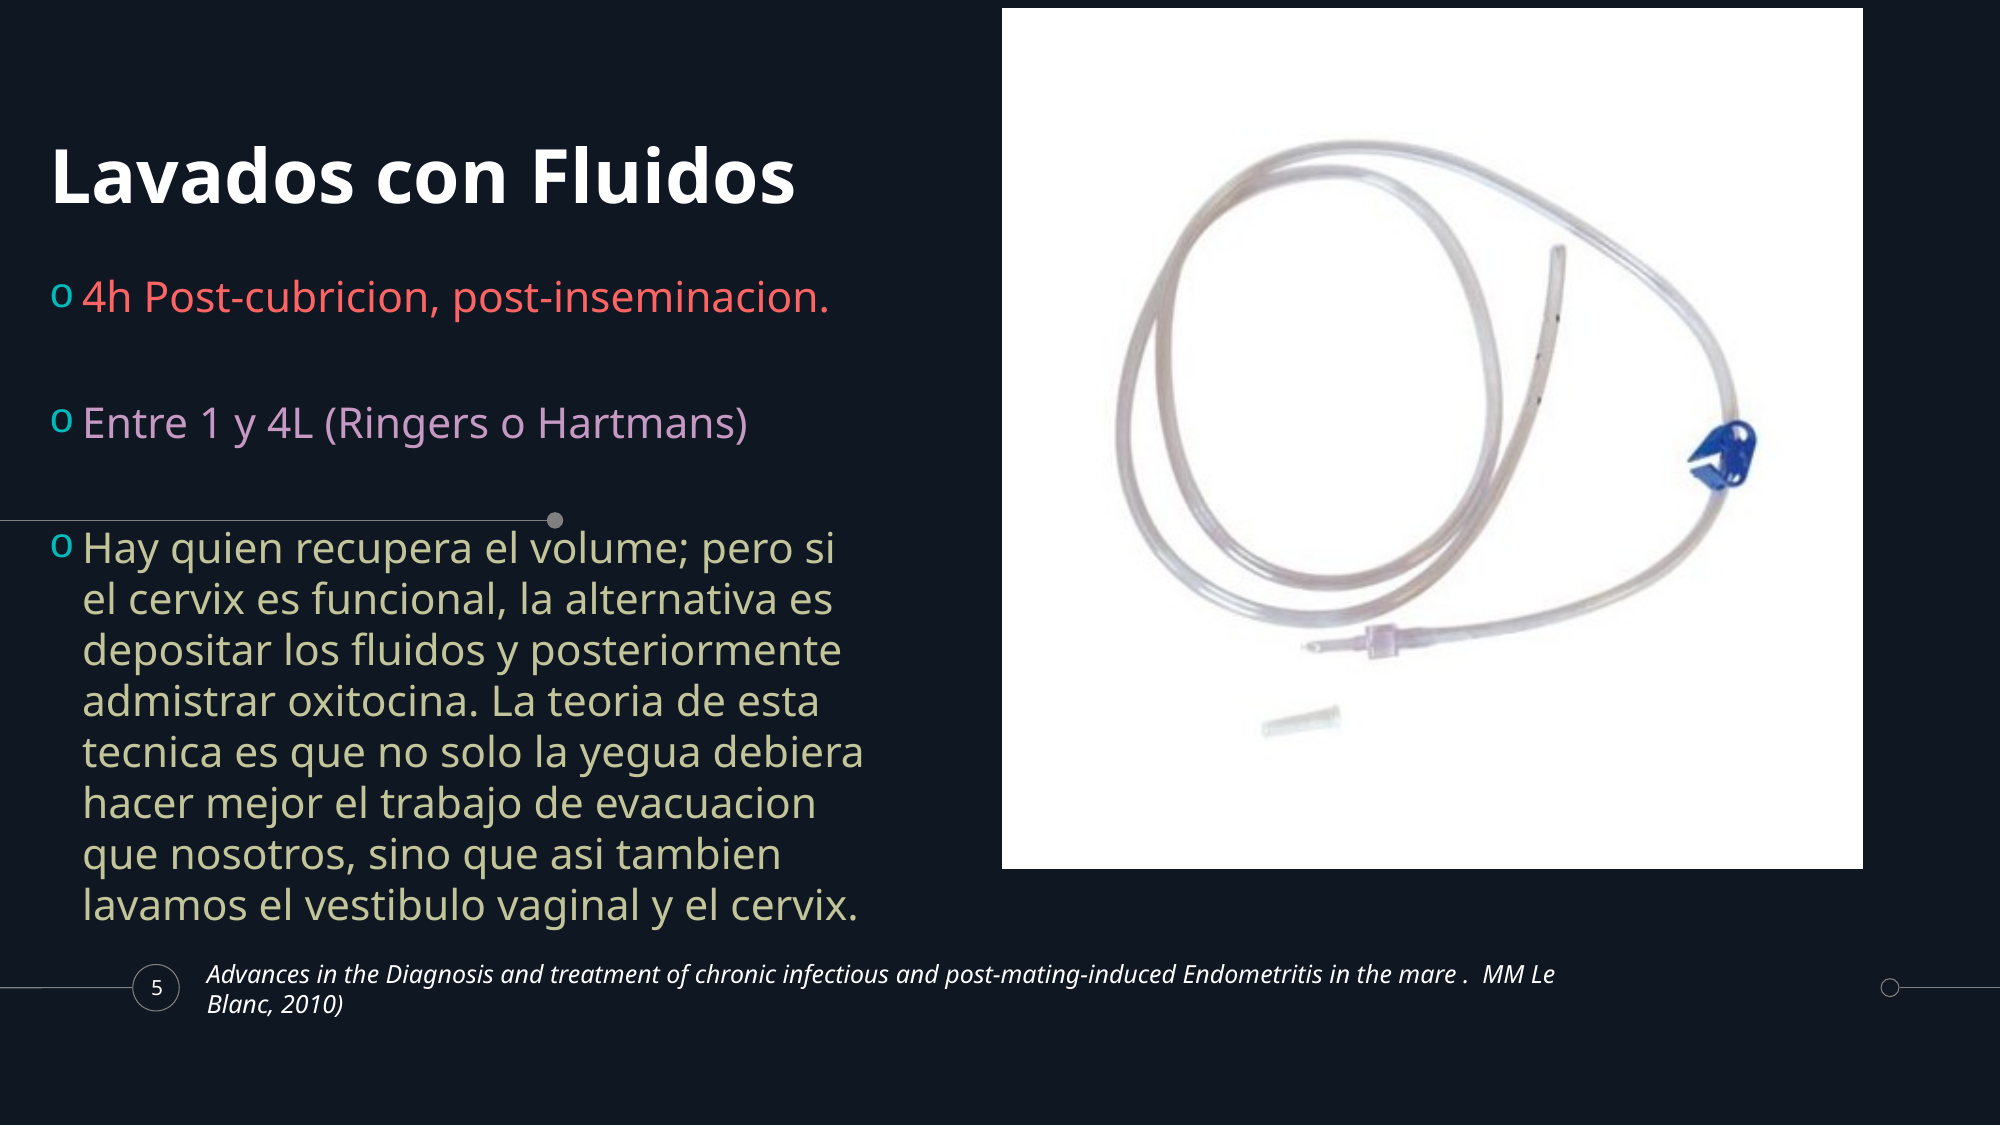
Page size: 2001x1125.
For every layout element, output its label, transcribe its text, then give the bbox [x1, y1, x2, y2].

title Lavados con Fluidos [49, 47, 877, 220]
slide_number 5 [127, 964, 186, 1014]
footer Advances in the Diagnosis and treatment of chronic infectious and post-mating-induced Endometritis in the mare . MM Le Blanc, 2010) [191, 964, 1645, 1014]
list 4h Post-cubricion, post-inseminacion. Entre 1 y 4L (Ringers o Hartmans) Hay quien recupera el volume; pero si el cervix es funcional, la alternativa es depositar los fluidos y posteriormente admistrar oxitocina. La teoria de esta tecnica es que no solo la yegua debiera hacer mejor el trabajo de evacuacion que nosotros, sino que asi tambien lavamos el vestibulo vaginal y el cervix. [49, 270, 871, 950]
picture [1002, 8, 1863, 869]
